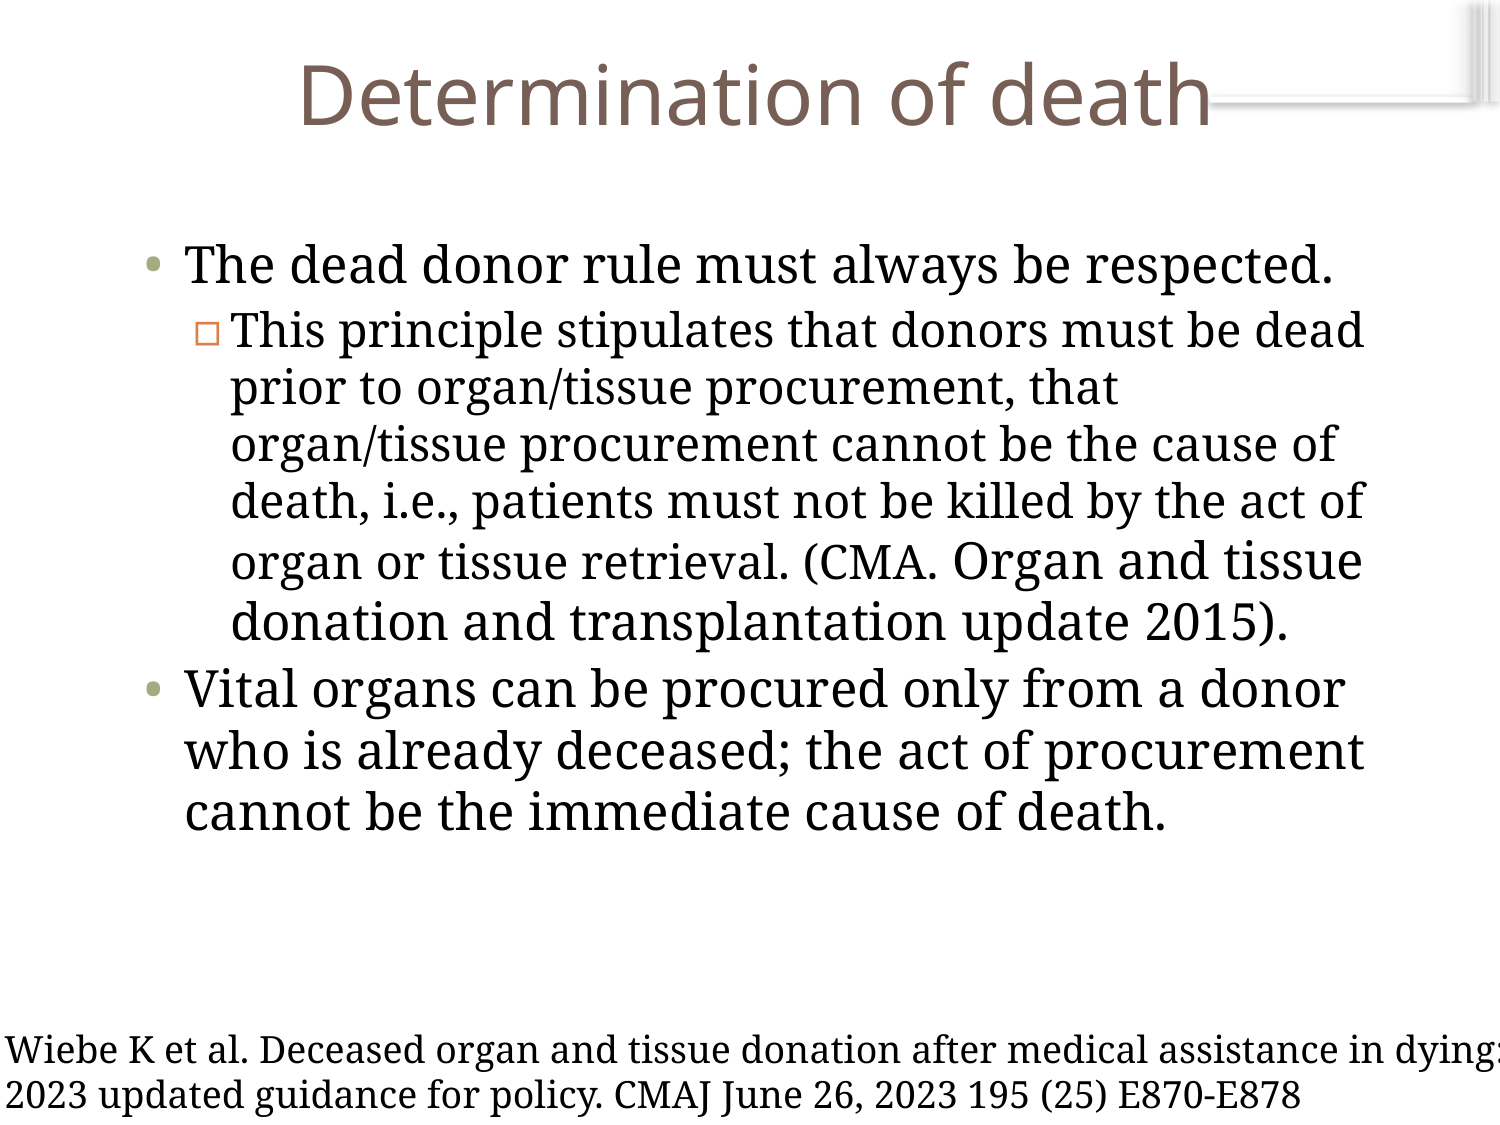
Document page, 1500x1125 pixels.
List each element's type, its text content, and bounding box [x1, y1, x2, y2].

text_box Wiebe K et al. Deceased organ and tissue donation after medical assistance in dying: 2023 updated guidance for policy. CMAJ June 26, 2023 195 (25) E870-E878 [0, 1018, 1500, 1124]
list The dead donor rule must always be respected. This principle stipulates that donors must be dead prior to organ/tissue procurement, that organ/tissue procurement cannot be the cause of death, i.e., patients must not be killed by the act of organ or tissue retrieval. (CMA. Organ and tissue donation and transplantation update 2015). Vital organs can be procured only from a donor who is already deceased; the act of procurement cannot be the immediate cause of death. [112, 224, 1400, 950]
title Determination of death [80, 4, 1431, 180]
